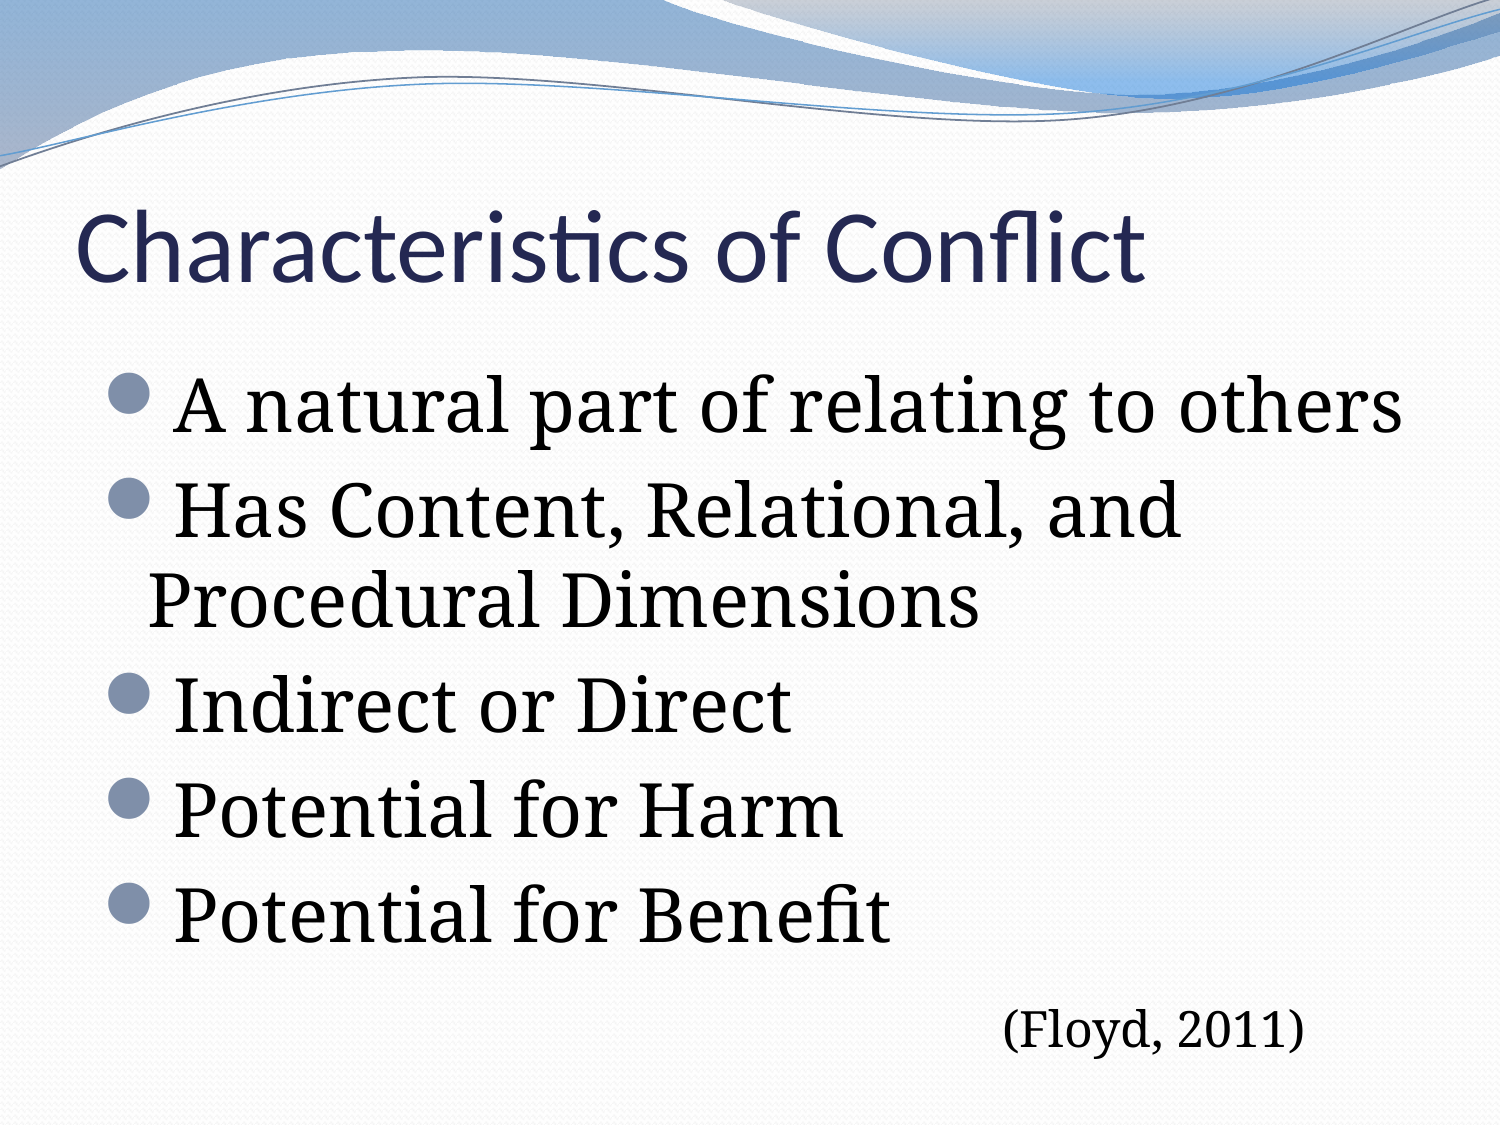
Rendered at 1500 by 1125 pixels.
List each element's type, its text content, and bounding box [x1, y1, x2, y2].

list A natural part of relating to others Has Content, Relational, and Procedural Dimensions Indirect or Direct Potential for Harm Potential for Benefit (Floyd, 2011) [87, 350, 1438, 1070]
title Characteristics of Conflict [75, 115, 1425, 303]
